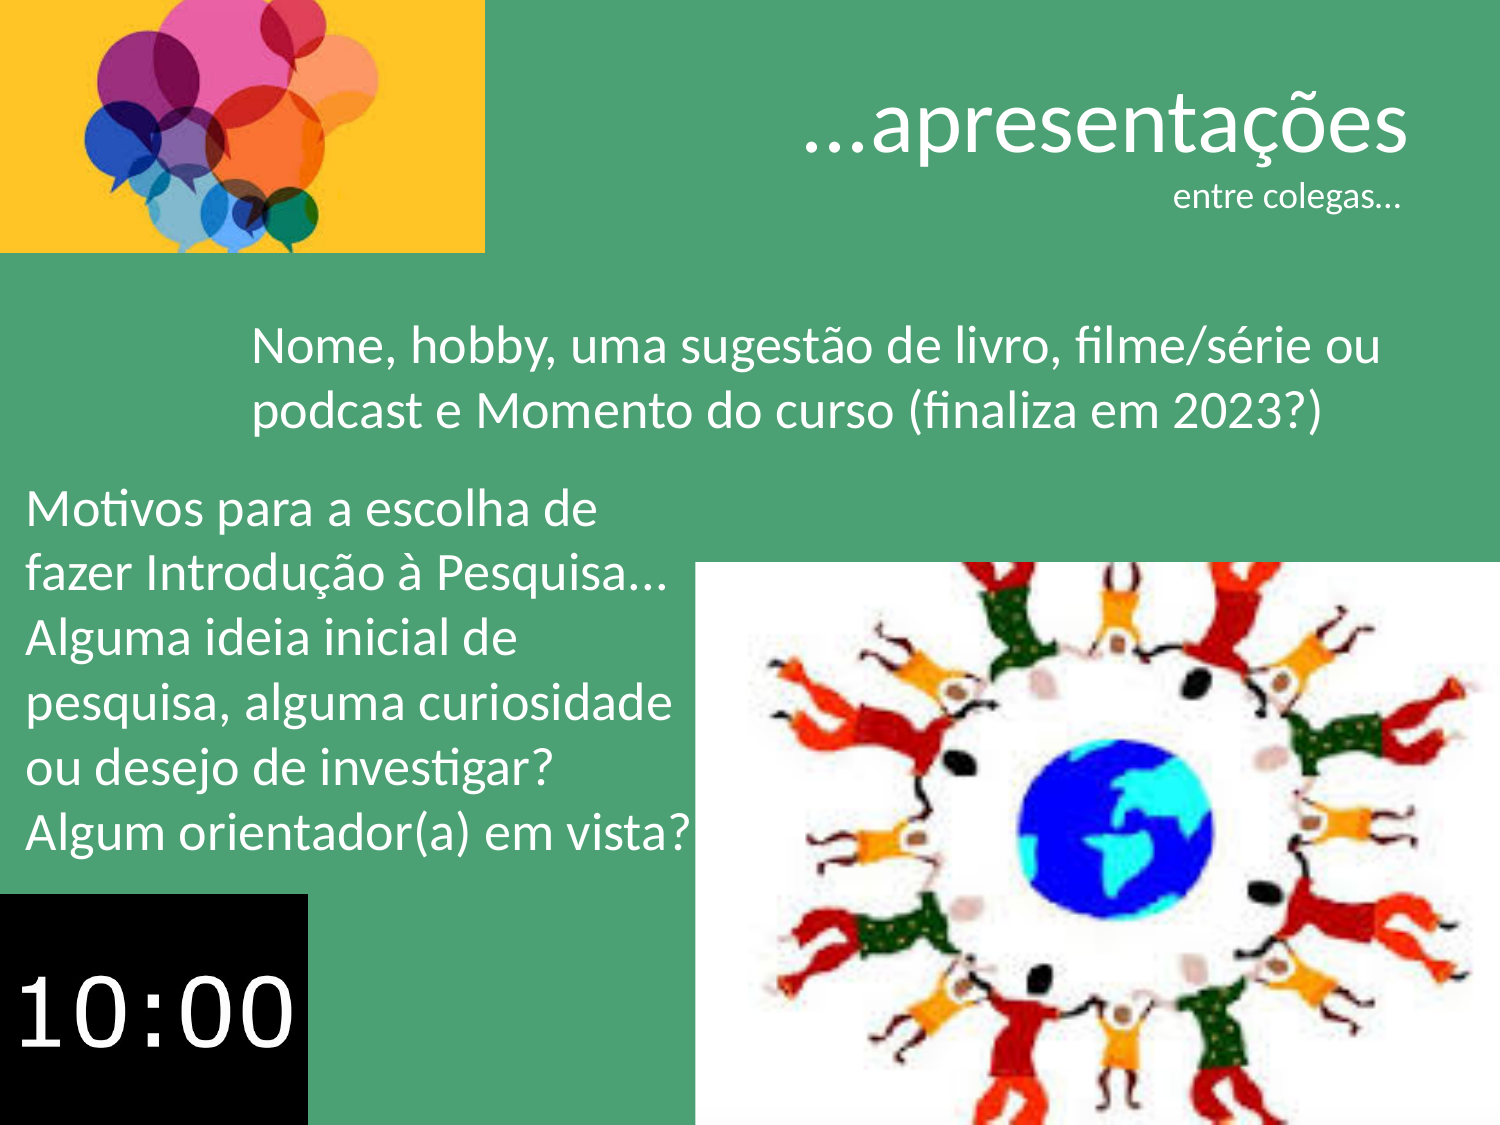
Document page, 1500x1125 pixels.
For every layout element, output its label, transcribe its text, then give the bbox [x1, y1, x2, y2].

text_box Motivos para a escolha de fazer Introdução à Pesquisa... Alguma ideia inicial de pesquisa, alguma curiosidade ou desejo de investigar? Algum orientador(a) em vista? [10, 456, 723, 877]
picture [0, 0, 485, 254]
title ...apresentações entre colegas… [490, 45, 1425, 233]
picture [695, 562, 1500, 1125]
picture [0, 894, 308, 1125]
text_box Nome, hobby, uma sugestão de livro, filme/série ou podcast e Momento do curso (finaliza em 2023?) [236, 302, 1500, 502]
